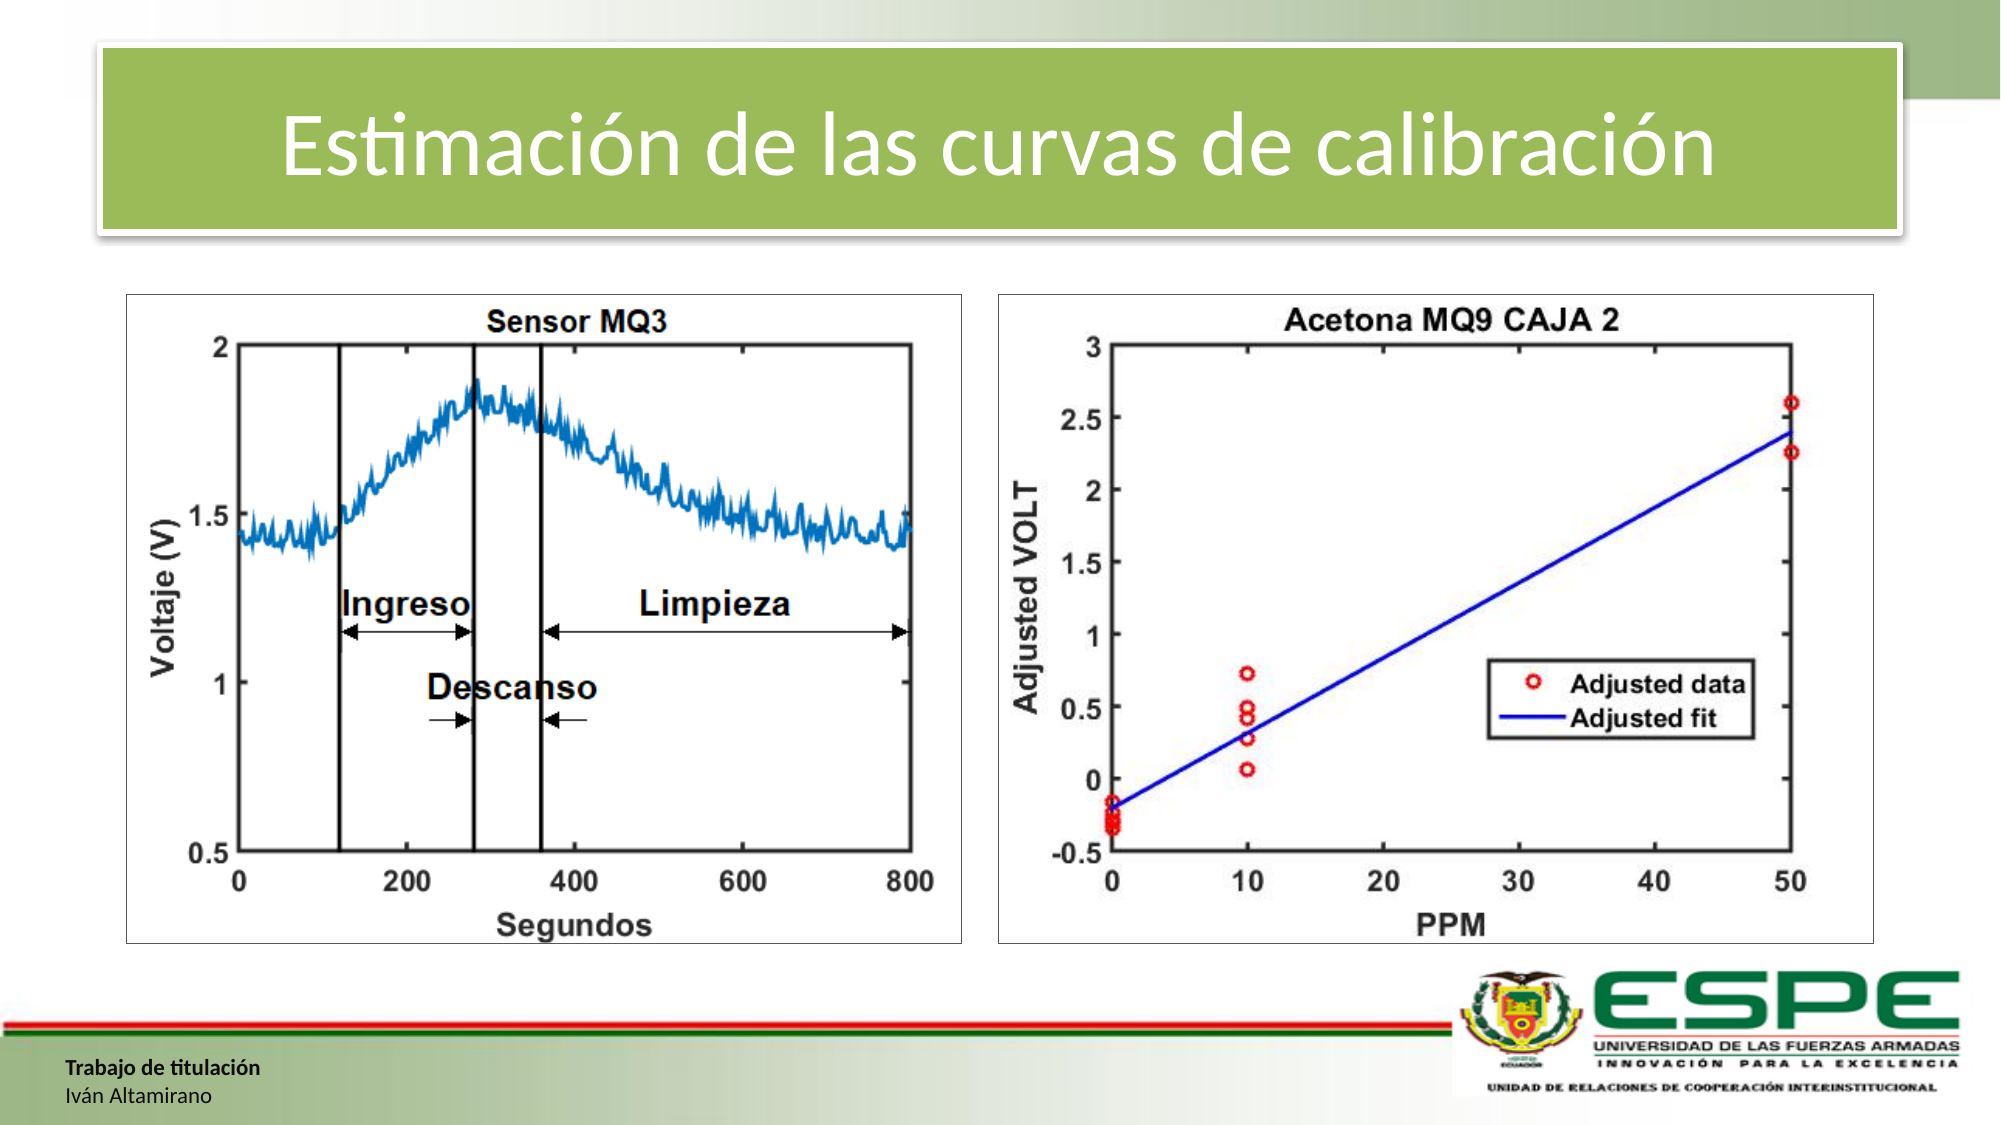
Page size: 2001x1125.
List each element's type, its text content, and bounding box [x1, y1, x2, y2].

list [125, 293, 962, 944]
picture [0, 0, 2001, 1125]
title Estimación de las curvas de calibración [97, 42, 1903, 236]
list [998, 293, 1875, 944]
text_box Trabajo de titulación Iván Altamirano [50, 1050, 1127, 1111]
